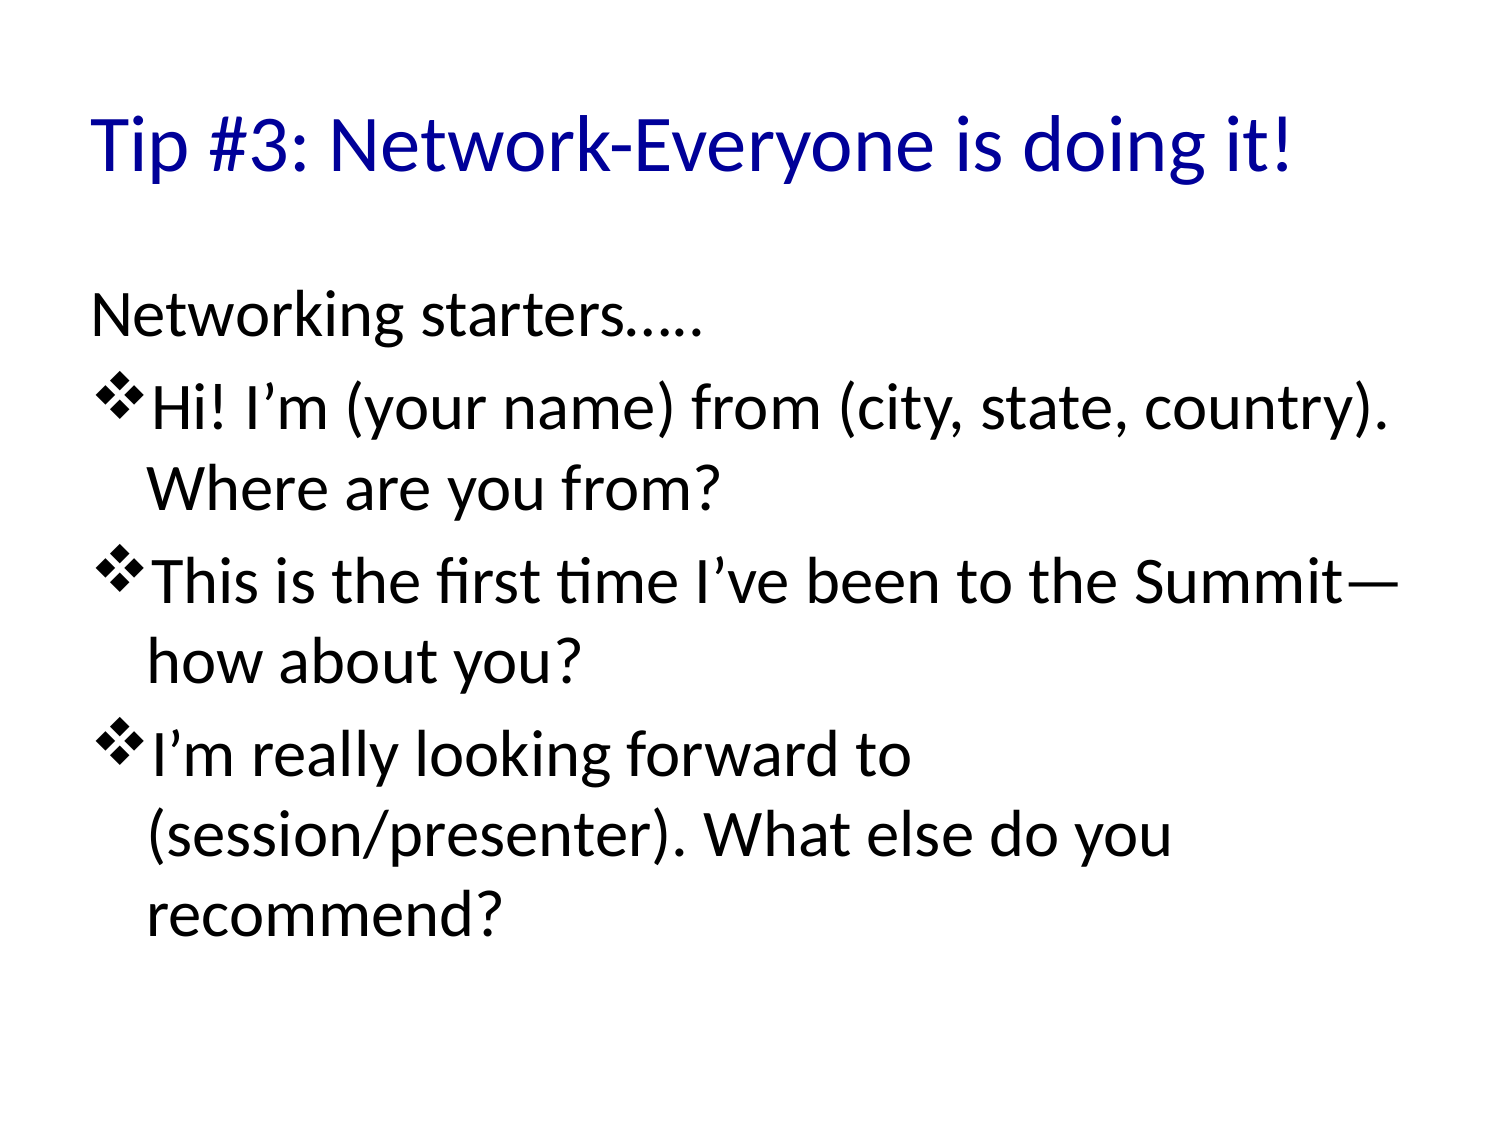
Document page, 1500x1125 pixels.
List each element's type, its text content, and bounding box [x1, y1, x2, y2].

list Networking starters….. Hi! I’m (your name) from (city, state, country). Where are you from? This is the first time I’ve been to the Summit—how about you? I’m really looking forward to (session/presenter). What else do you recommend? [75, 262, 1425, 1005]
title Tip #3: Network-Everyone is doing it! [75, 45, 1425, 233]
